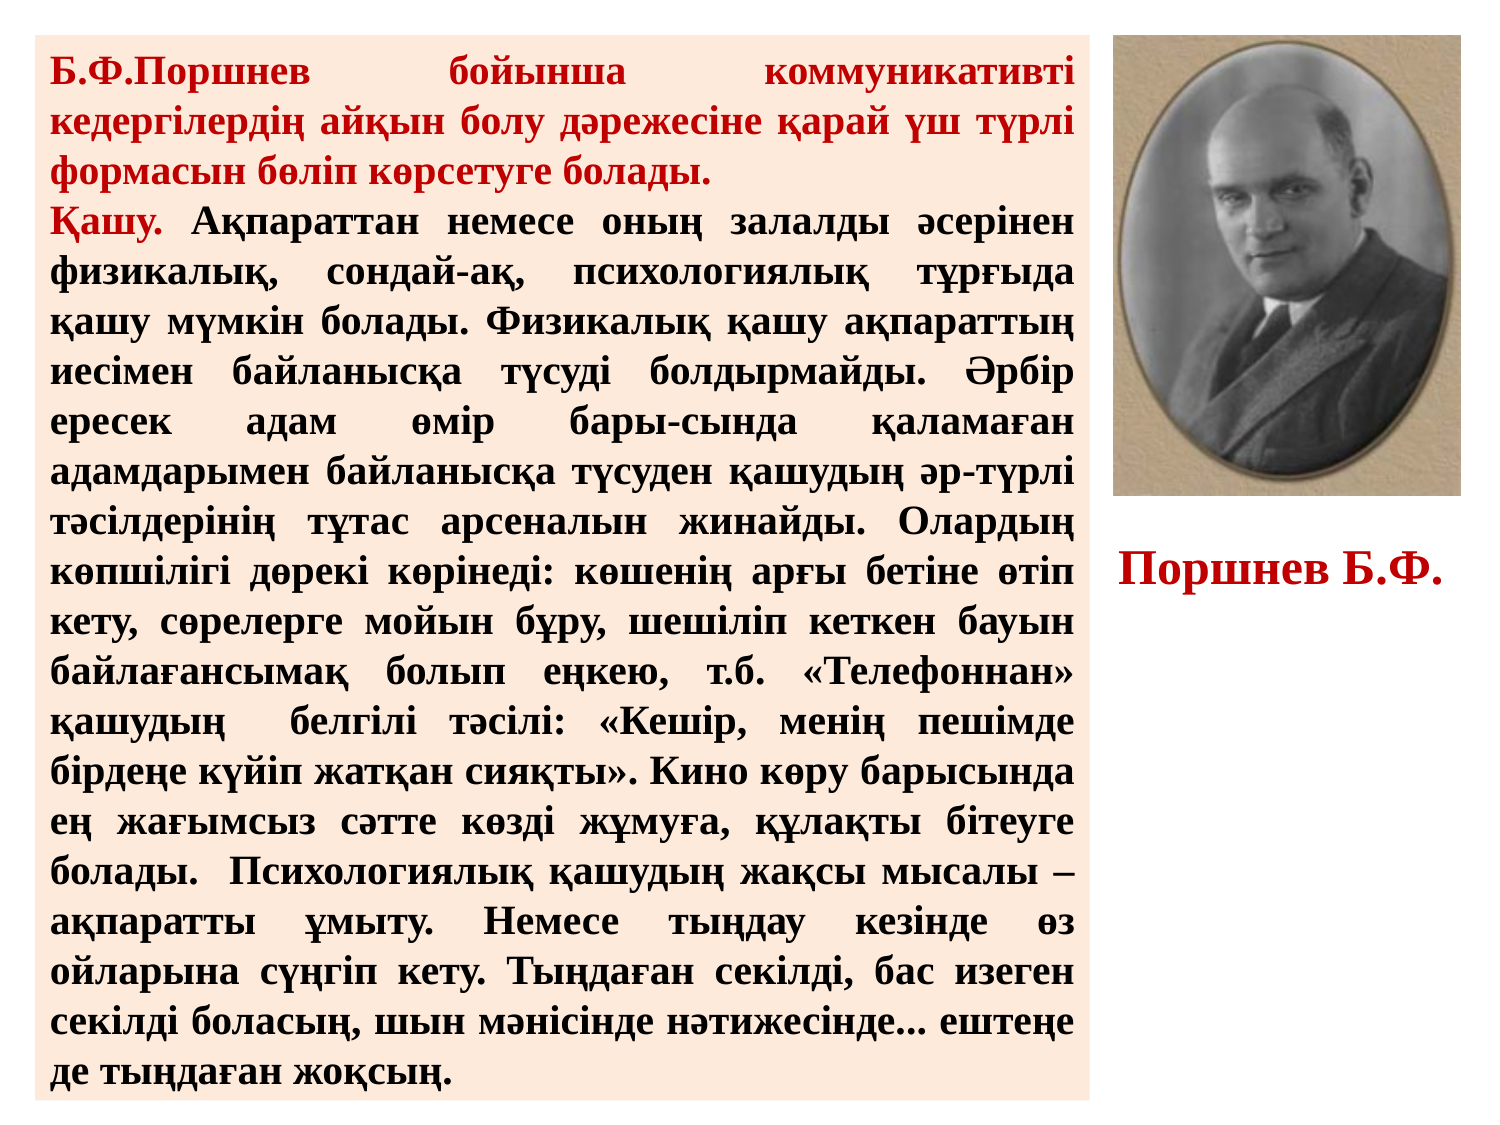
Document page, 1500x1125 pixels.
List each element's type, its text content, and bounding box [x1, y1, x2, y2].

picture [1113, 34, 1462, 497]
text_box Поршнев Б.Ф. [1103, 527, 1459, 603]
text_box Б.Ф.Поршнев бойынша коммуникативті кедергілердің айқын болу дәрежесіне қарай үш түрлі формасын бөліп көрсетуге болады. Қашу. Ақпараттан немесе оның залалды әсерінен физикалық, сондай-ақ, психологиялық тұрғыда қашу мүмкін болады. Физикалық қашу ақпараттың иесімен байланысқа түсуді болдырмайды. Әрбір ересек адам өмір бары-сында қаламаған адамдарымен байланысқа түсуден қашудың әр-түрлі тәсілдерінің тұтас арсеналын жинайды. Олардың көпшілігі дөрекі көрінеді: көшенің арғы бетіне өтіп кету, сөрелерге мойын бұру, шешіліп кеткен бауын байлағансымақ болып еңкею, т.б. «Телефоннан» қашудың белгілі тәсілі: «Кешір, менің пешімде бірдеңе күйіп жатқан сияқты». Кино көру барысында ең жағымсыз сәтте көзді жұмуға, құлақты бітеуге болады. Психологиялық қашудың жақсы мысалы – ақпаратты ұмыту. Немесе тыңдау кезінде өз ойларына сүңгіп кету. Тыңдаған секілді, бас изеген секілді боласың, шын мәнісінде нәтижесінде... ештеңе де тыңдаған жоқсың. [35, 35, 1090, 1101]
